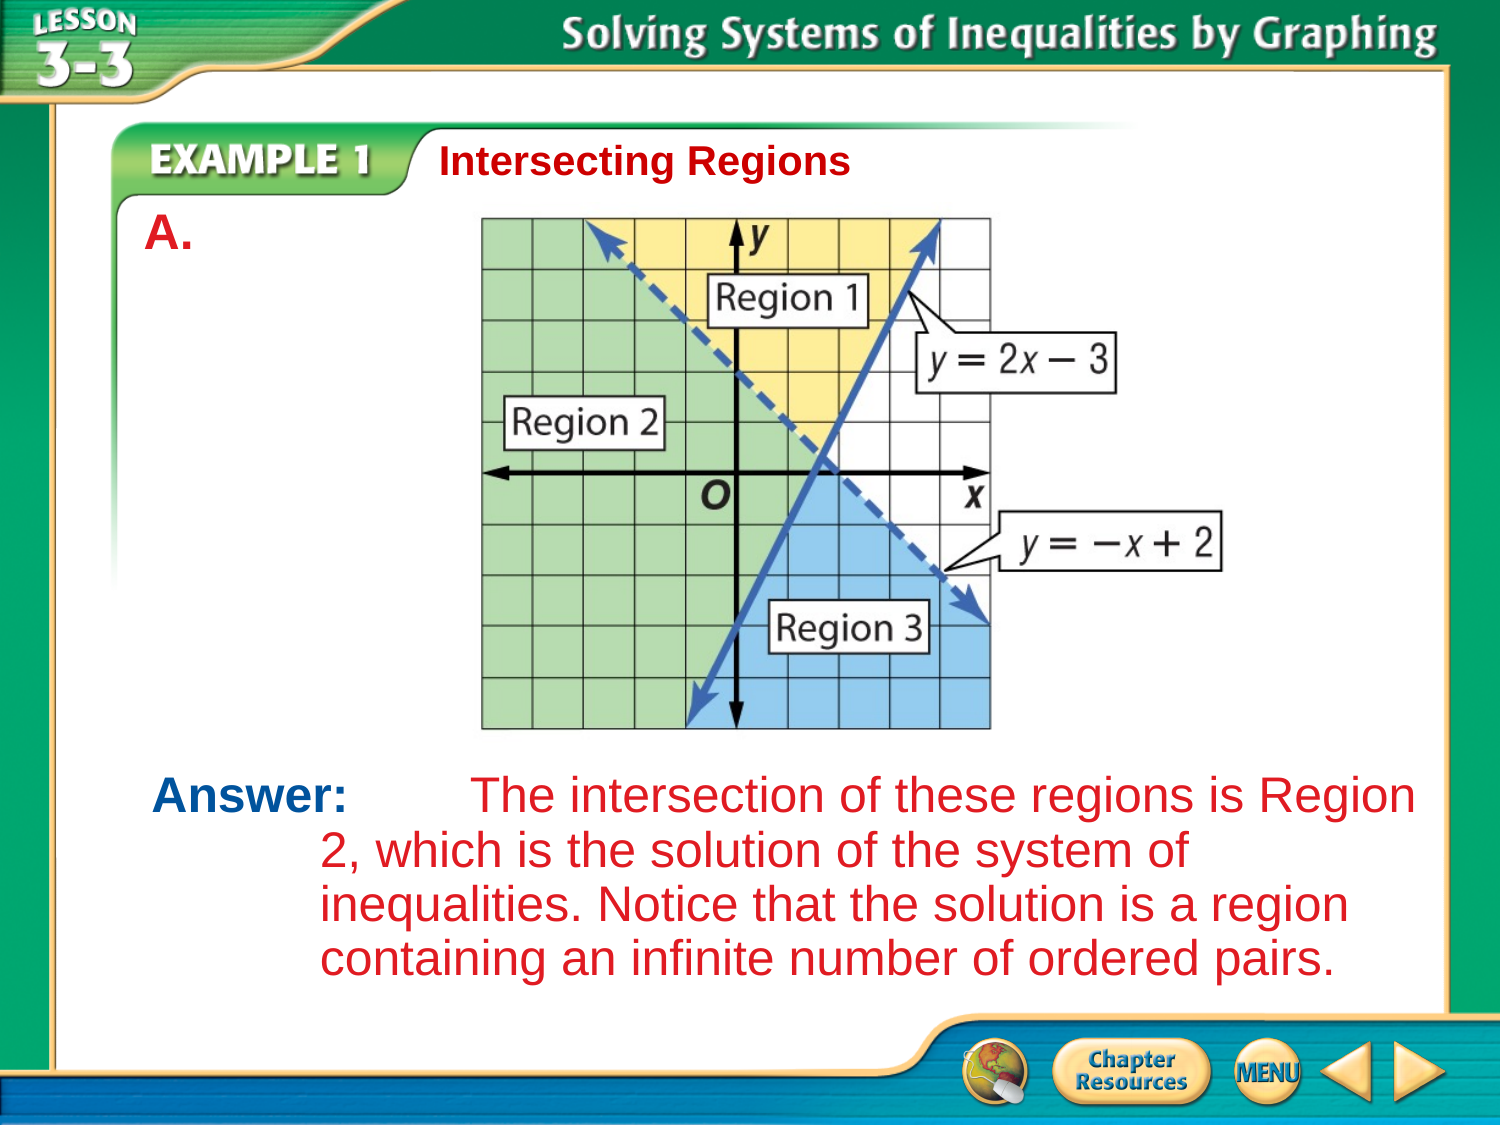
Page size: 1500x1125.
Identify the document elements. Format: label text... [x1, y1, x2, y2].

text_box Intersecting Regions [431, 126, 1413, 192]
picture [0, 0, 1500, 1125]
list A. [86, 199, 1438, 276]
text_box Answer: The intersection of these regions is Region 2, which is the solution of the system of inequalities. Notice that the solution is a region containing an infinite number of ordered pairs. [87, 762, 1432, 994]
